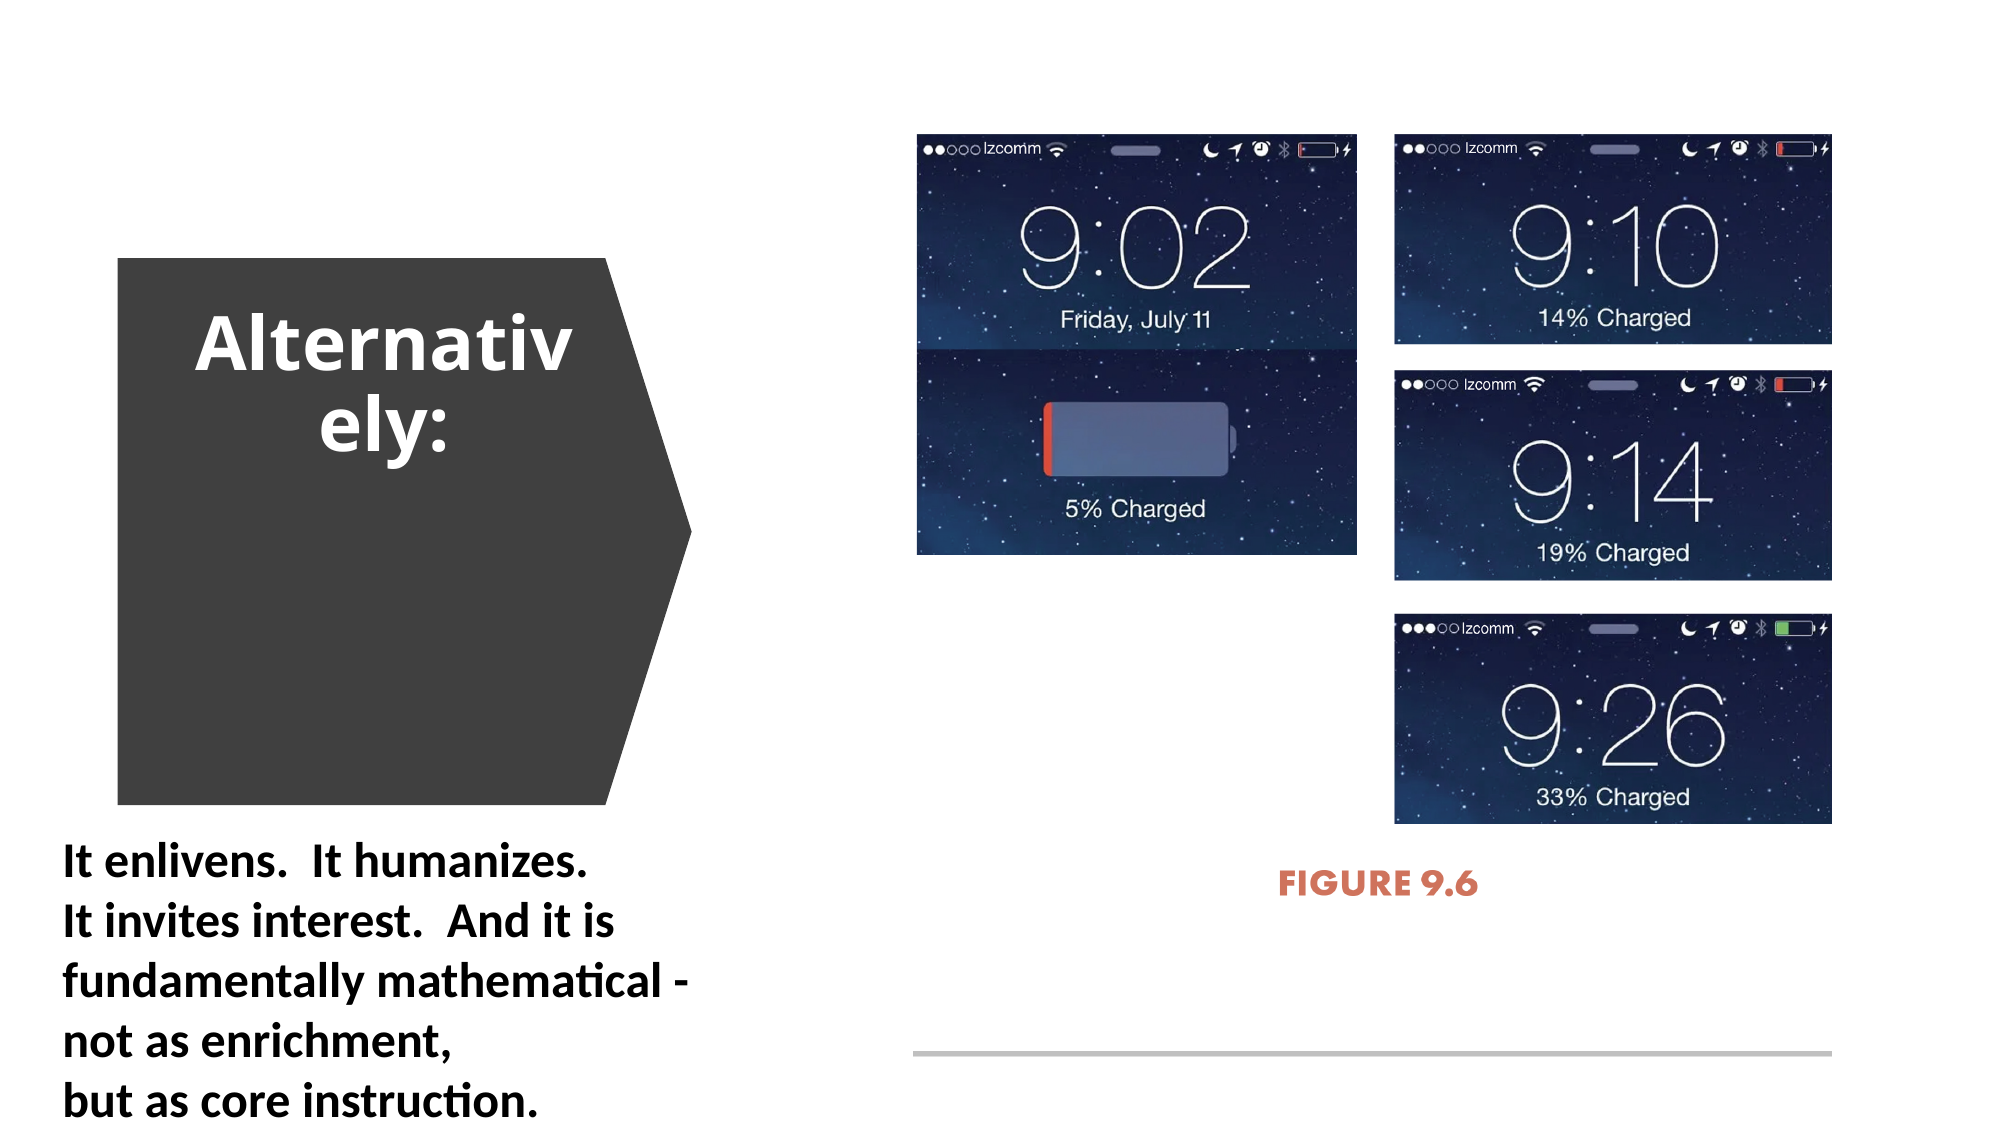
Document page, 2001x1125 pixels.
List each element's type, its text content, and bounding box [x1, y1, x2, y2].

title Alternatively: [168, 33, 601, 741]
text_box [116, 257, 693, 807]
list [913, 110, 1832, 1125]
text_box It enlivens. It humanizes. It invites interest. And it is fundamentally mathematical - not as enrichment, but as core instruction. [47, 819, 829, 1125]
